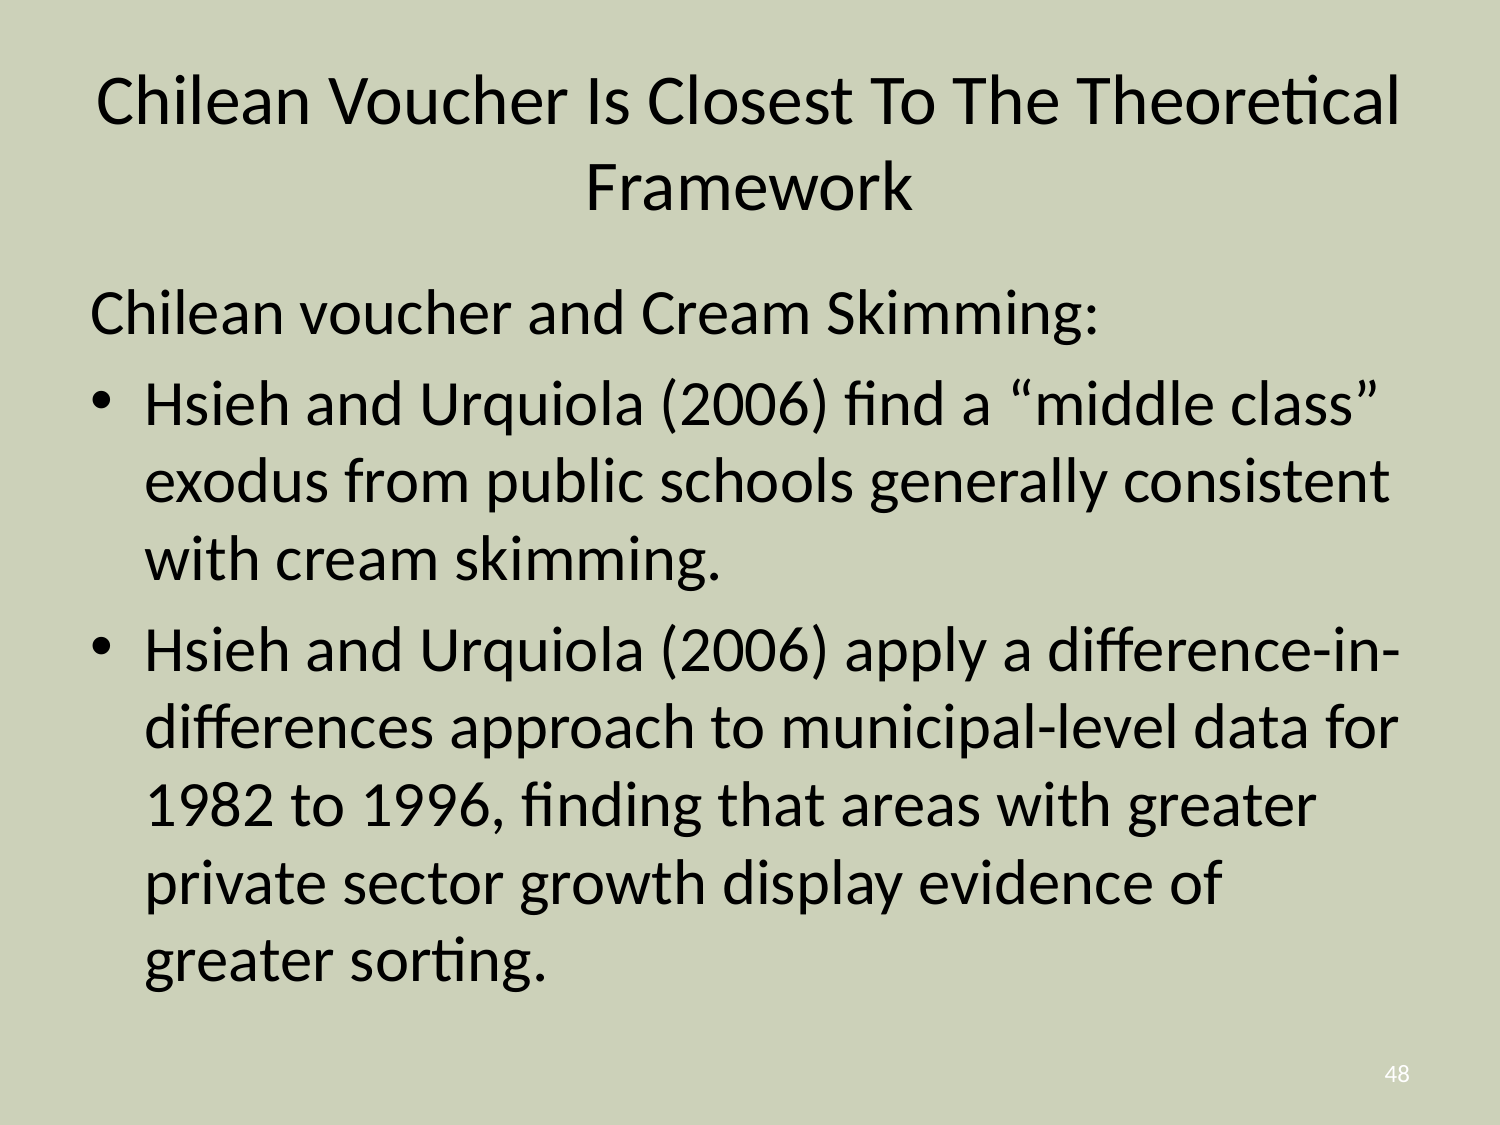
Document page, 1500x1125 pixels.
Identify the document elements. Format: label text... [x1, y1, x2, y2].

title Chilean Voucher Is Closest To The Theoretical Framework [75, 45, 1425, 233]
slide_number 48 [1074, 1042, 1425, 1103]
list Chilean voucher and Cream Skimming: Hsieh and Urquiola (2006) find a “middle class” exodus from public schools generally consistent with cream skimming. Hsieh and Urquiola (2006) apply a difference-in-differences approach to municipal-level data for 1982 to 1996, finding that areas with greater private sector growth display evidence of greater sorting. [75, 262, 1425, 1005]
